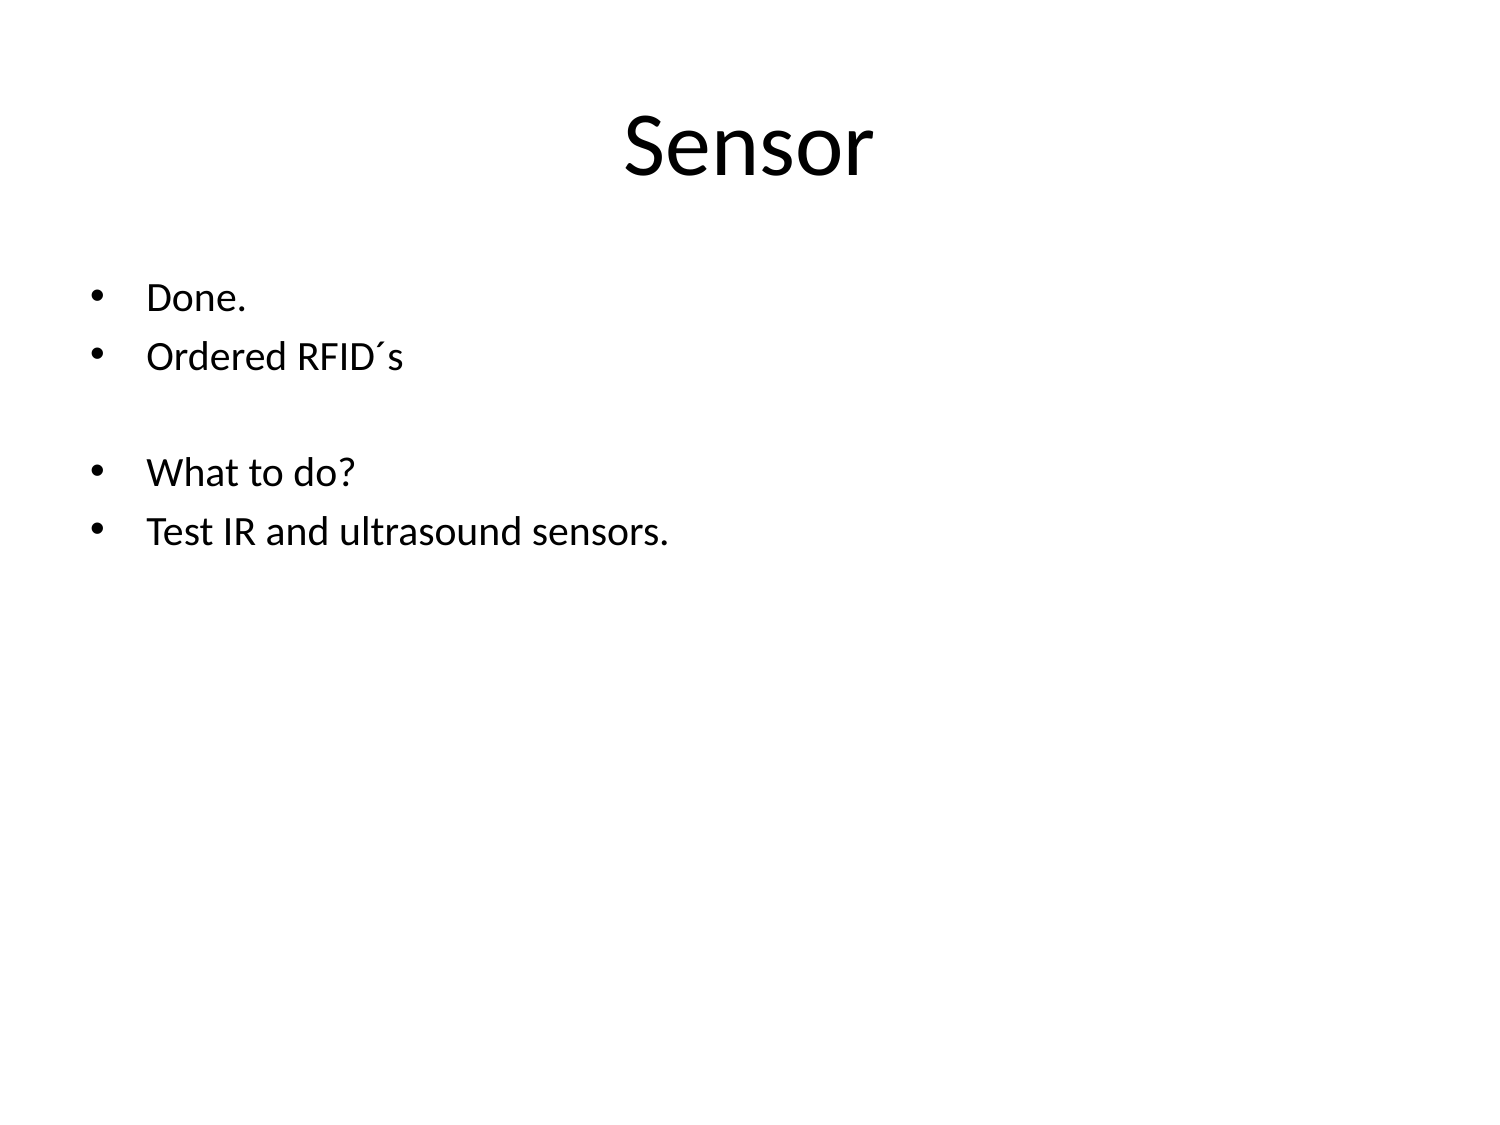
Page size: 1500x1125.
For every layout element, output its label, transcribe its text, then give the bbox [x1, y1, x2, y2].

list Done. Ordered RFID´s What to do? Test IR and ultrasound sensors. [75, 262, 1425, 1005]
title Sensor [75, 45, 1425, 233]
